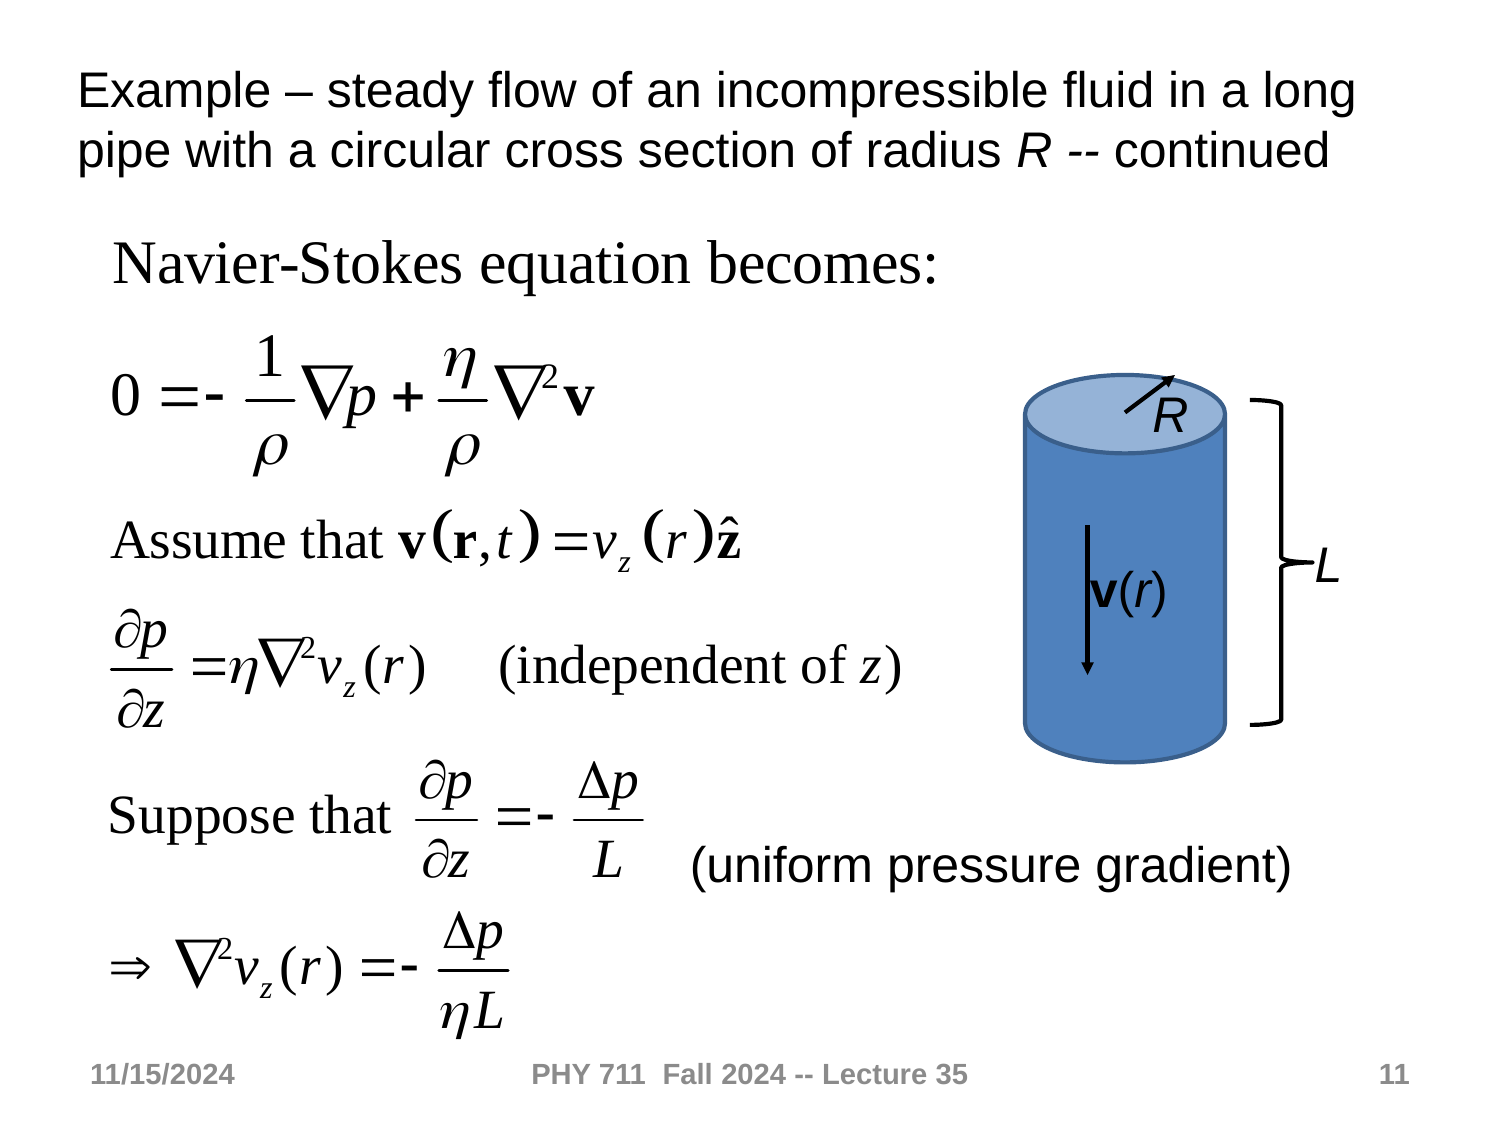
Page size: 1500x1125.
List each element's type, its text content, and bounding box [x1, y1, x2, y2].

text_box v(r) [1074, 549, 1083, 625]
footer PHY 711 Fall 2024 -- Lecture 35 [512, 1042, 988, 1103]
text_box [1249, 399, 1299, 726]
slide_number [75, 1042, 425, 1103]
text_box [104, 229, 942, 488]
slide_number 11 [1074, 1042, 1425, 1103]
text_box [1022, 372, 1228, 765]
text_box L [1299, 524, 1375, 600]
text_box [1124, 374, 1176, 413]
text_box (uniform pressure gradient) [913, 824, 1463, 900]
text_box Example – steady flow of an incompressible fluid in a long pipe with a circular cross section of radius R -- continued [62, 49, 1425, 185]
text_box R [1137, 374, 1200, 450]
text_box v(r) [1091, 549, 1188, 625]
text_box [104, 502, 910, 1048]
